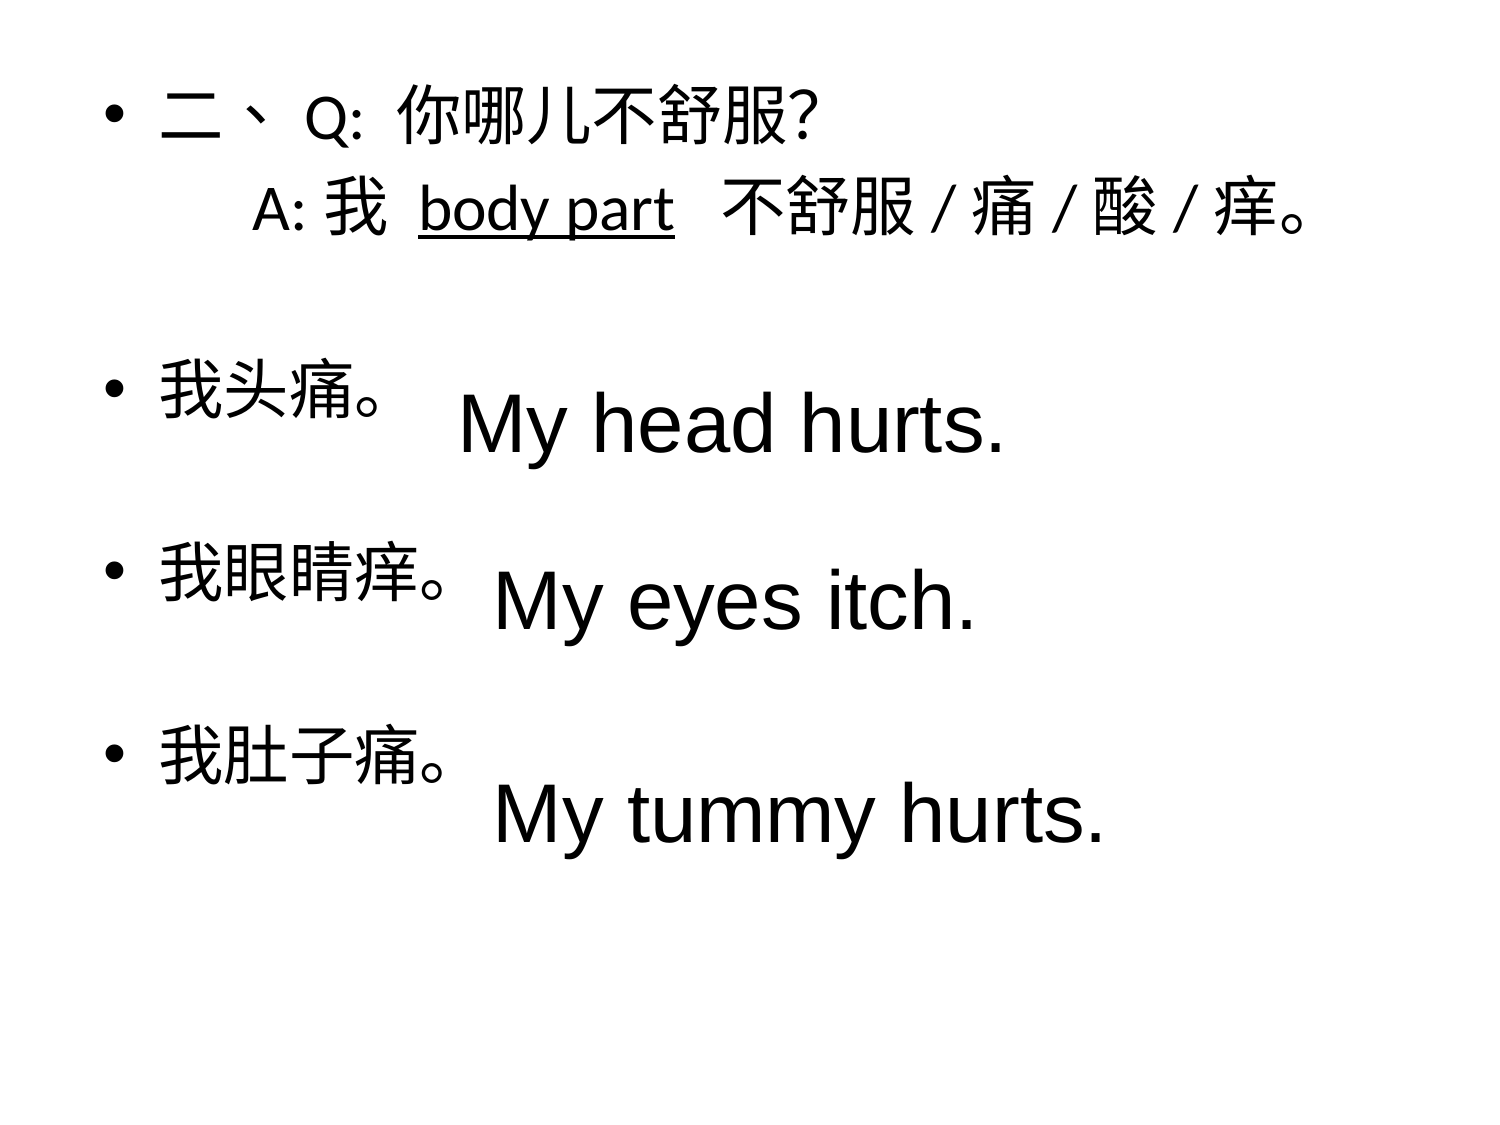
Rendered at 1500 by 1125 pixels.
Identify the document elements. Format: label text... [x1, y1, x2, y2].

text_box My head hurts. [442, 361, 1270, 477]
list 二、Q: 你哪儿不舒服？ A:我 body part 不舒服/痛/酸/痒。 我头痛。 我眼睛痒。 我肚子痛。 [88, 66, 1439, 809]
text_box My tummy hurts. [478, 751, 1306, 867]
text_box My eyes itch. [478, 538, 1306, 654]
